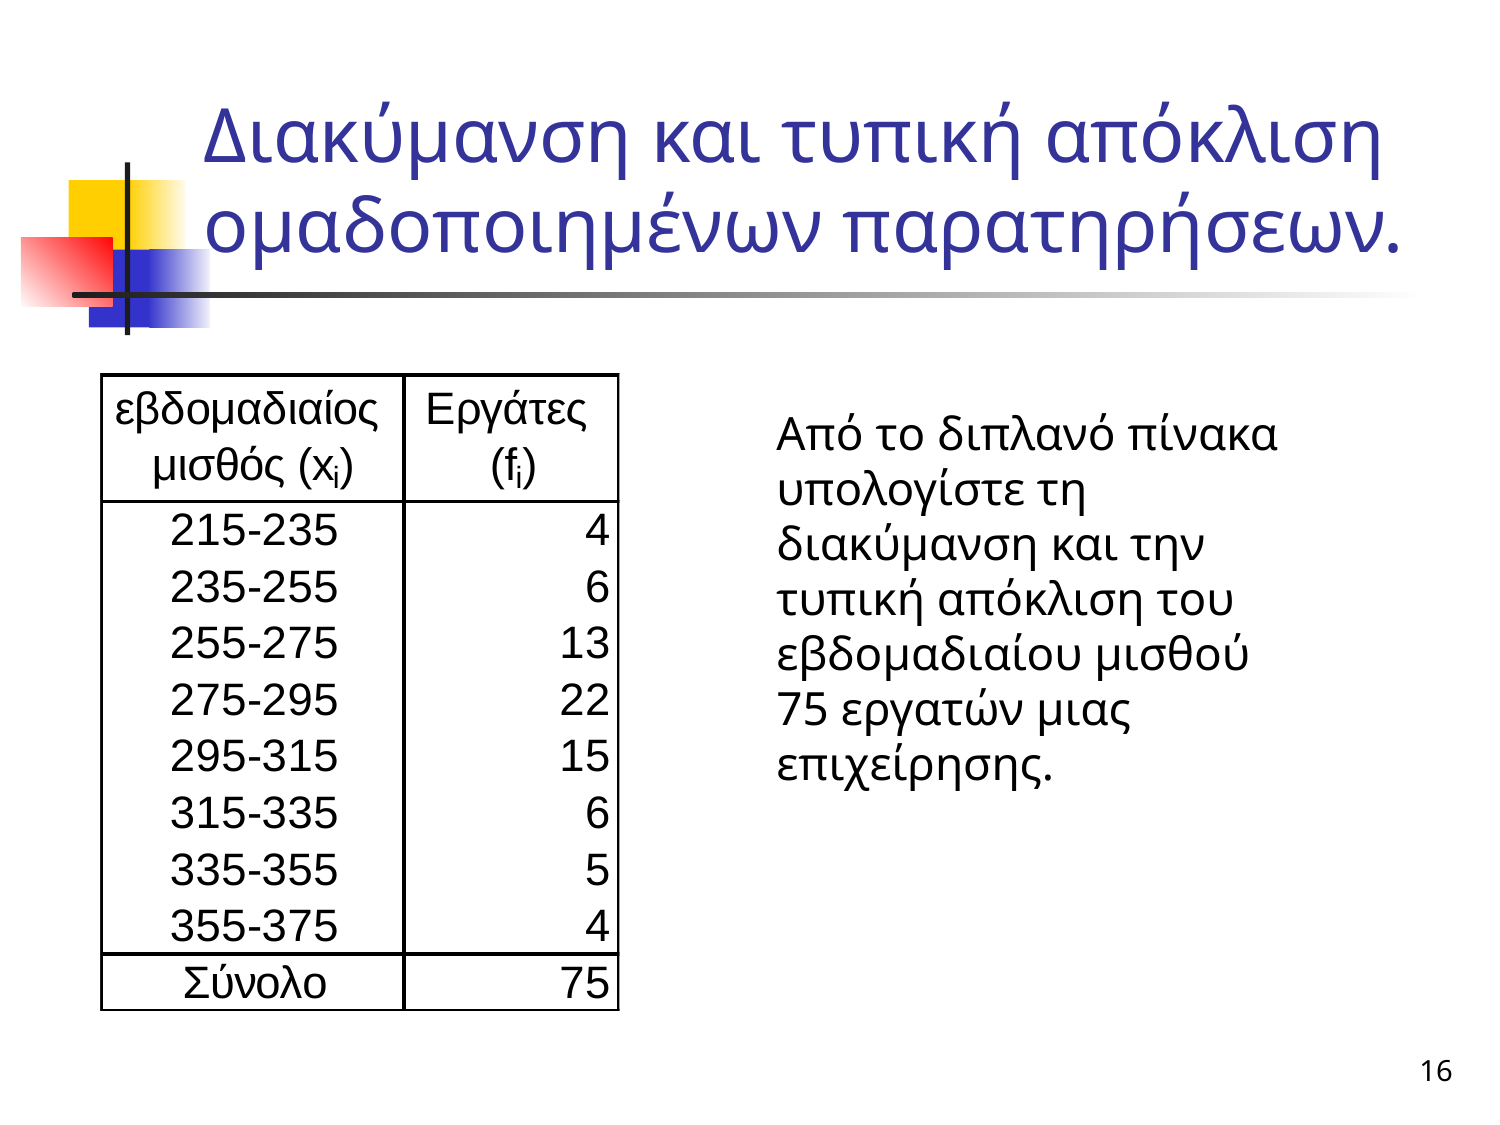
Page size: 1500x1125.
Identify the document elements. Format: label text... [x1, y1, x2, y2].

slide_number 16 [1154, 1023, 1468, 1100]
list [100, 373, 622, 1013]
title Διακύμανση και τυπική απόκλιση ομαδοποιημένων παρατηρήσεων. [188, 35, 1468, 275]
text_box Από το διπλανό πίνακα υπολογίστε τη διακύμανση και την τυπική απόκλιση του εβδομαδιαίου μισθού 75 εργατών μιας επιχείρησης. [761, 397, 1294, 797]
